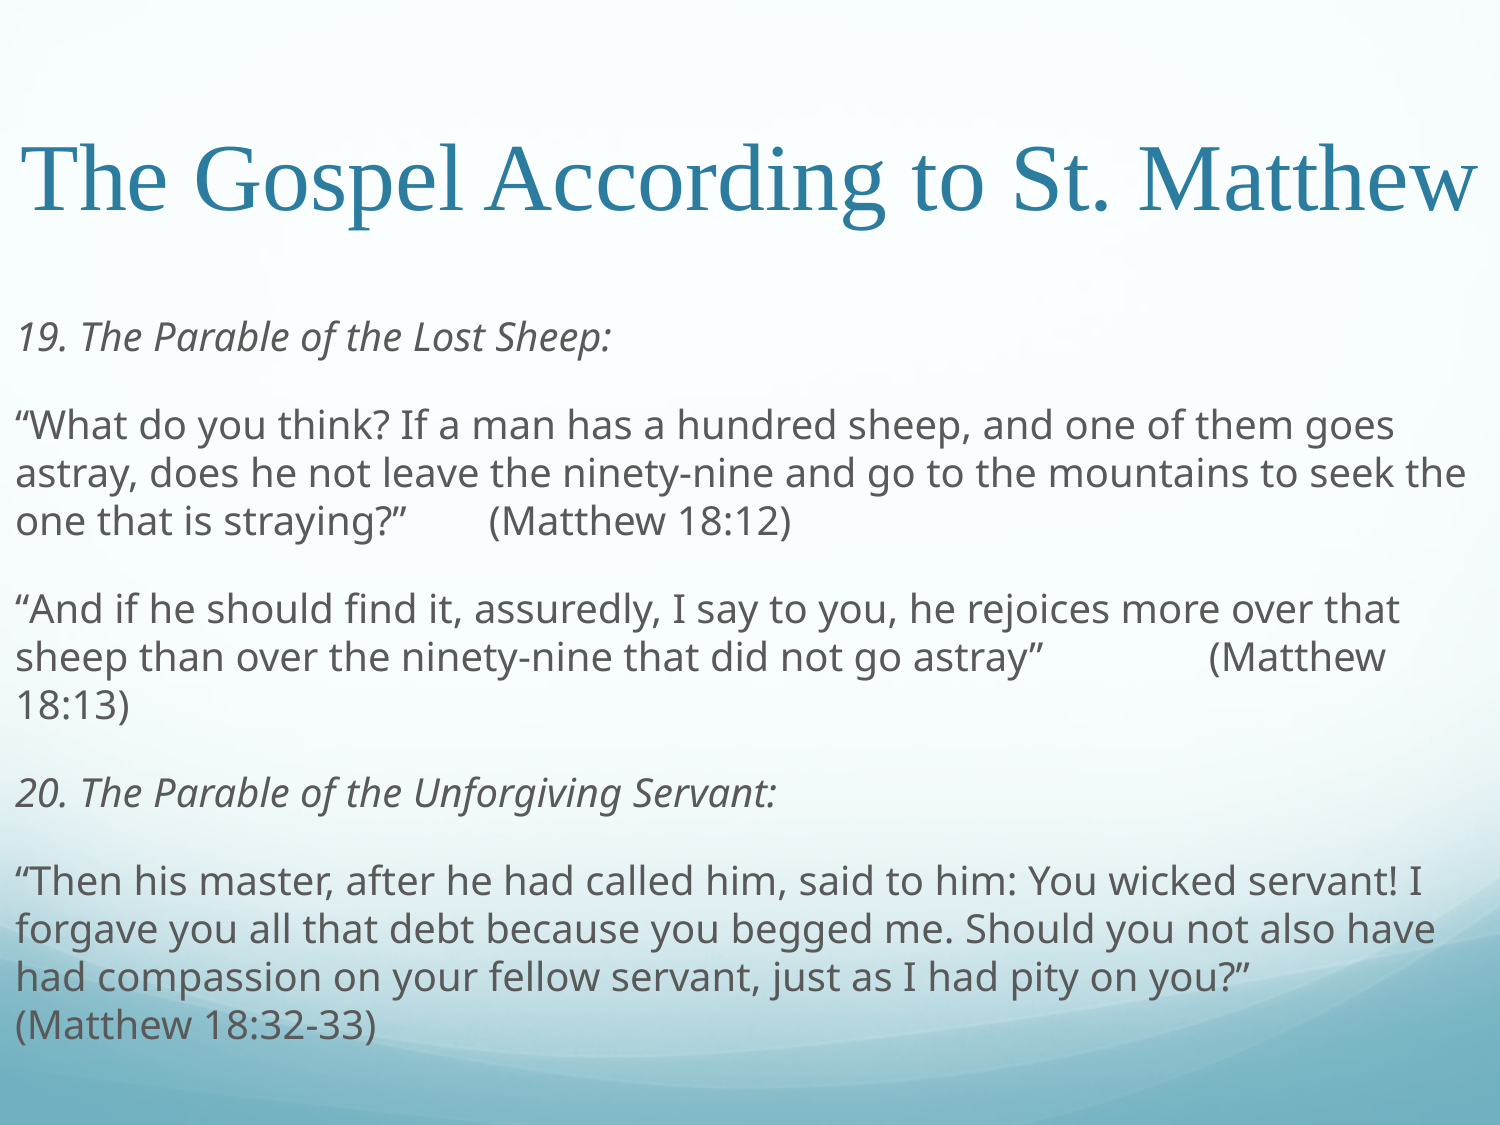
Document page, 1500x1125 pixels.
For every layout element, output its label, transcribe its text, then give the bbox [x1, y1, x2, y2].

list 19. The Parable of the Lost Sheep: “What do you think? If a man has a hundred sheep, and one of them goes astray, does he not leave the ninety-nine and go to the mountains to seek the one that is straying?” (Matthew 18:12) “And if he should find it, assuredly, I say to you, he rejoices more over that sheep than over the ninety-nine that did not go astray” (Matthew 18:13) 20. The Parable of the Unforgiving Servant: “Then his master, after he had called him, said to him: You wicked servant! I forgave you all that debt because you begged me. Should you not also have had compassion on your fellow servant, just as I had pity on you?” (Matthew 18:32-33) [0, 304, 1500, 1125]
title The Gospel According to St. Matthew [4, 17, 1495, 238]
